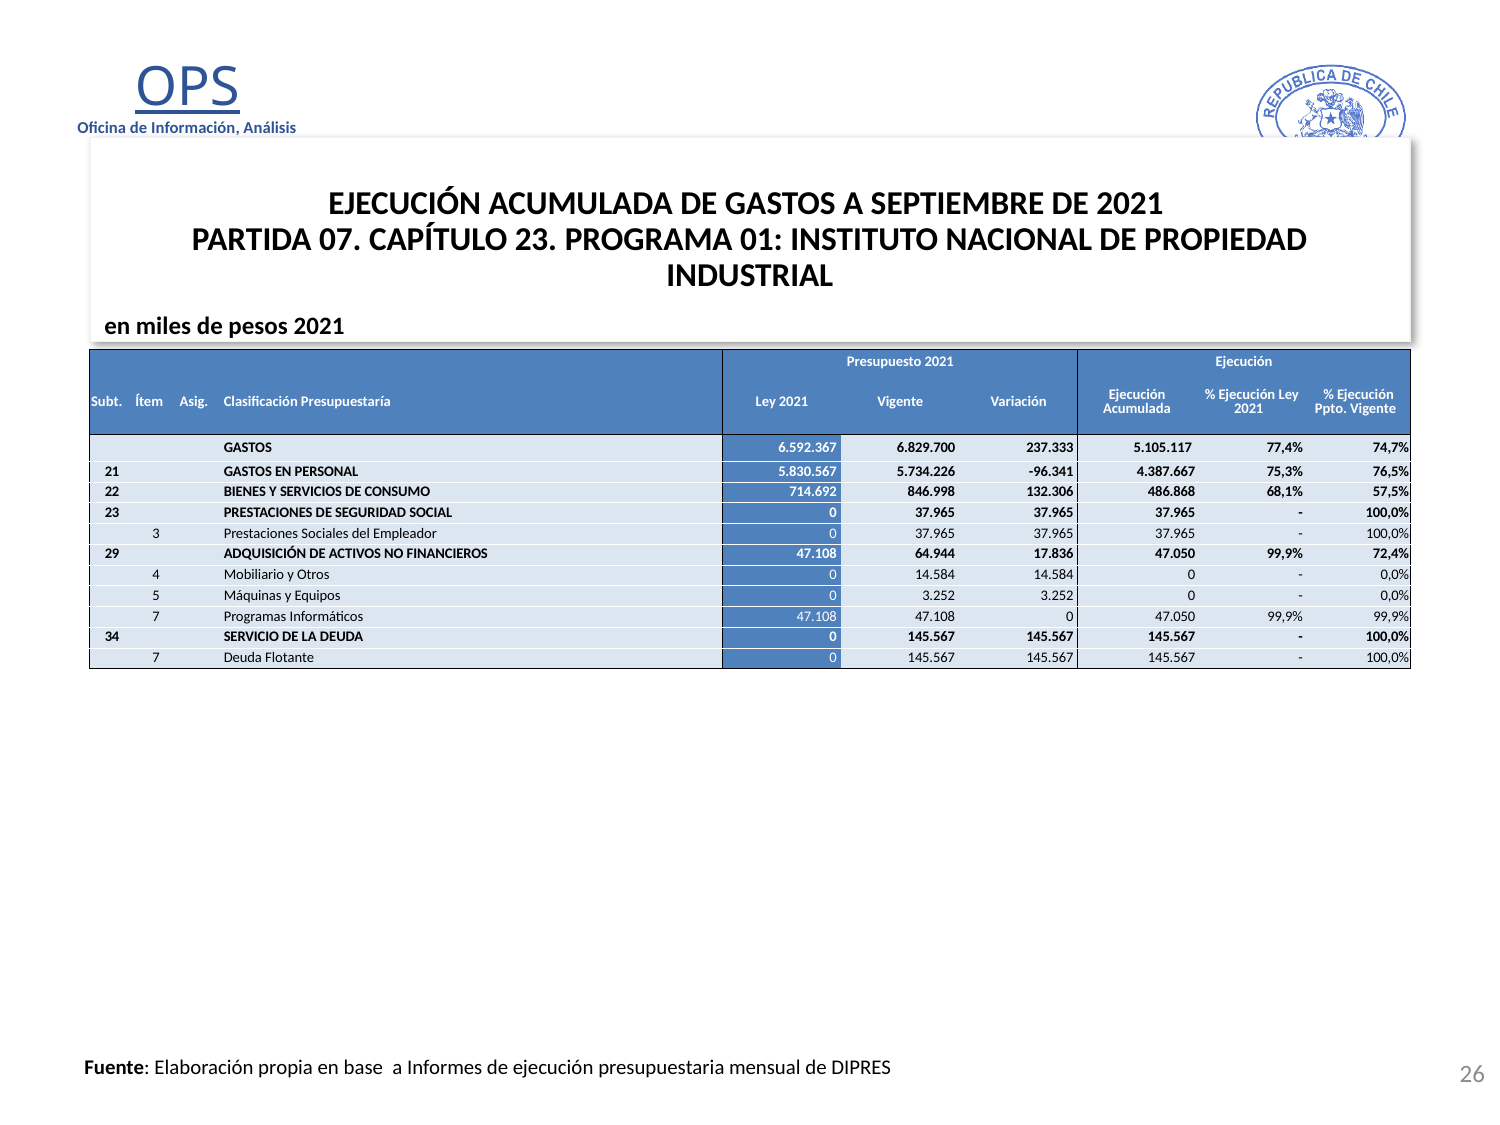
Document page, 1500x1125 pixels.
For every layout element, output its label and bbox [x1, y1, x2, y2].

table_cell [723, 628, 1077, 648]
table_cell [90, 483, 722, 502]
table_cell [90, 566, 722, 585]
table_header [90, 350, 722, 371]
table_cell [1078, 545, 1410, 565]
table_cell [723, 649, 1077, 668]
table_cell [1078, 524, 1410, 544]
table_cell [723, 503, 1077, 523]
table_cell [90, 649, 722, 668]
table_cell [90, 607, 722, 627]
table_cell [1078, 607, 1410, 627]
table_header [1078, 350, 1410, 371]
table_cell [90, 545, 722, 565]
table_cell [723, 371, 1077, 434]
table_cell [723, 545, 1077, 565]
title [90, 137, 1411, 301]
table_cell [723, 462, 1077, 482]
table_cell [90, 435, 722, 461]
table_cell [90, 524, 722, 544]
table_cell [90, 462, 722, 482]
table_cell [1078, 649, 1410, 668]
table_cell [1078, 371, 1410, 434]
table_cell [723, 524, 1077, 544]
table_cell [90, 586, 722, 606]
table_cell [1078, 586, 1410, 606]
table_cell [1078, 628, 1410, 648]
table_cell [90, 371, 722, 434]
table_cell [723, 435, 1077, 461]
table_cell [90, 503, 722, 523]
picture [1240, 58, 1420, 175]
table_cell [1078, 435, 1410, 461]
text_box [89, 301, 1421, 350]
slide_number [1149, 1042, 1500, 1103]
table_cell [723, 483, 1077, 502]
table_cell [1078, 566, 1410, 585]
table_cell [723, 607, 1077, 627]
table_header [723, 350, 1077, 371]
table_cell [90, 628, 722, 648]
table_cell [723, 566, 1077, 585]
table_cell [723, 586, 1077, 606]
table_cell [1078, 503, 1410, 523]
table_cell [1078, 462, 1410, 482]
table_cell [1078, 483, 1410, 502]
